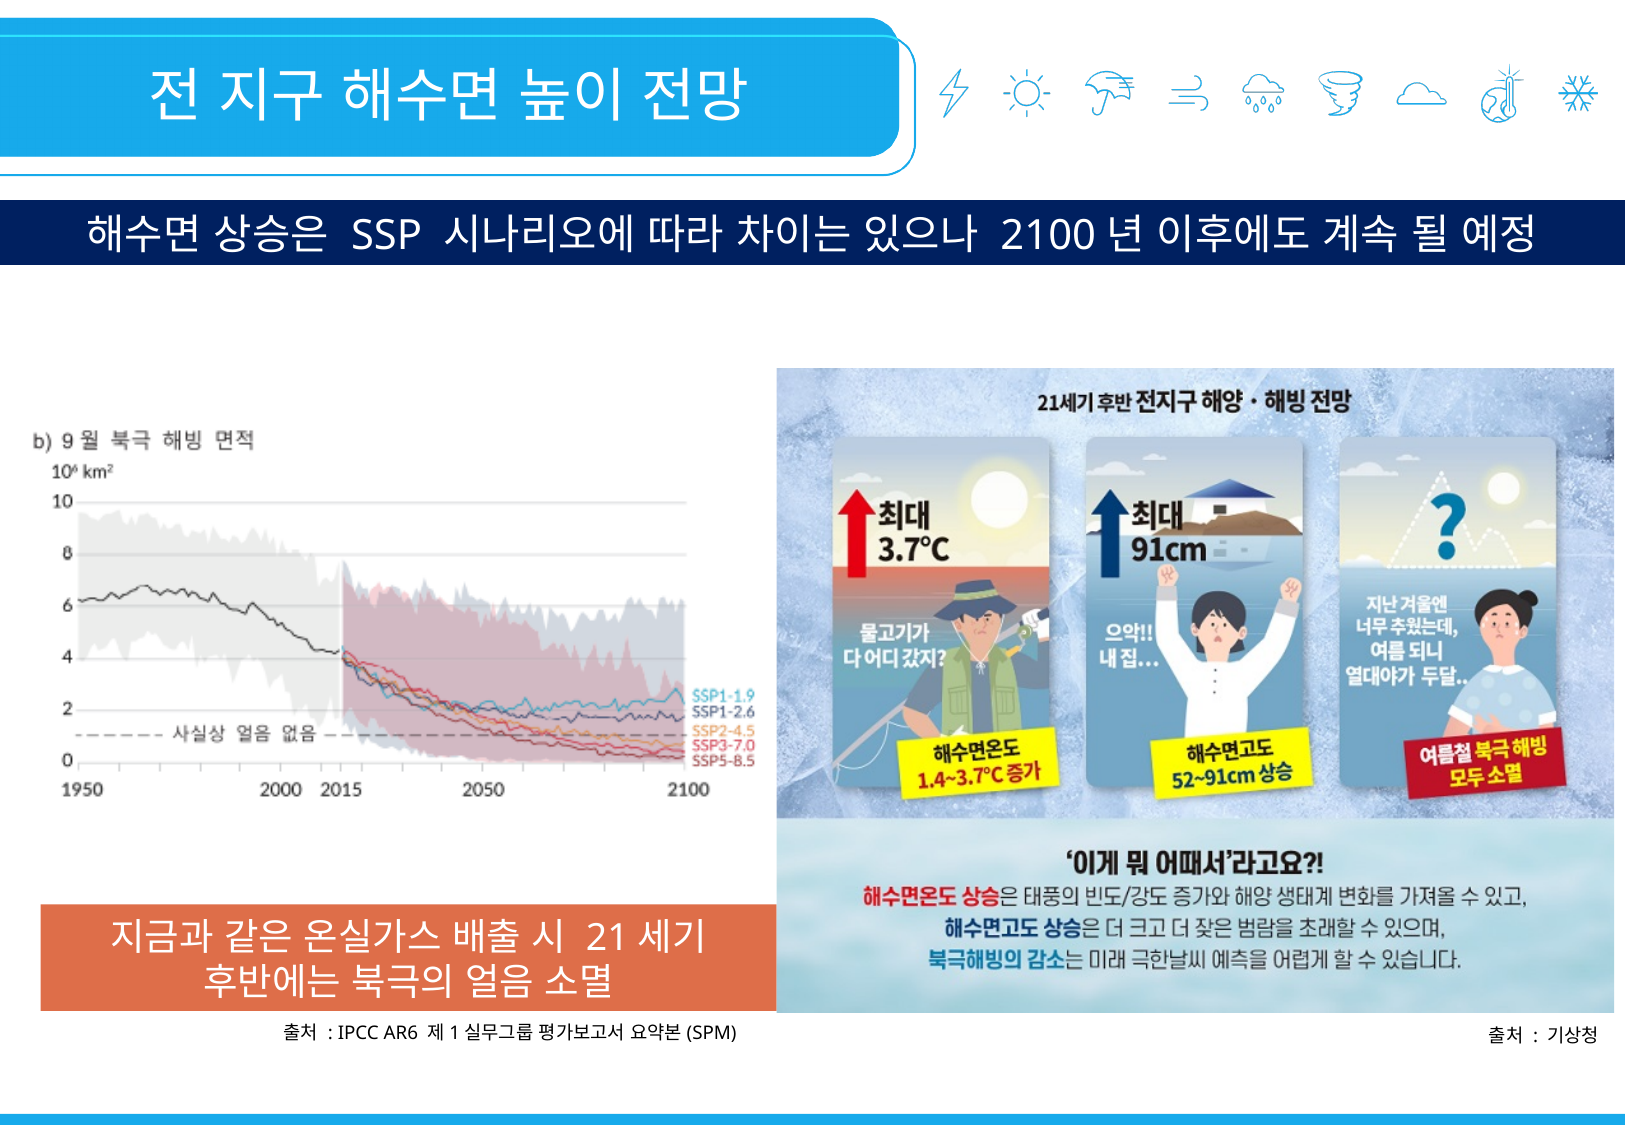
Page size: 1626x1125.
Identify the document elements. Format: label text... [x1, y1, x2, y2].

text_box 전 지구 해수면 높이 전망 [0, 50, 898, 136]
text_box 출처 : IPCC AR6 제1실무그룹 평가보고서 요약본(SPM) [145, 1012, 752, 1051]
text_box 지금과 같은 온실가스 배출 시 21세기 후반에는 북극의 얼음 소멸 [40, 903, 776, 1012]
text_box 출처 : 기상청 [1008, 1015, 1614, 1054]
picture [0, 13, 919, 180]
picture [776, 368, 1615, 1013]
text_box 해수면 상승은 SSP 시나리오에 따라 차이는 있으나 2100년 이후에도 계속 될 예정 [0, 200, 1625, 265]
picture [939, 63, 1598, 123]
picture [26, 413, 769, 811]
